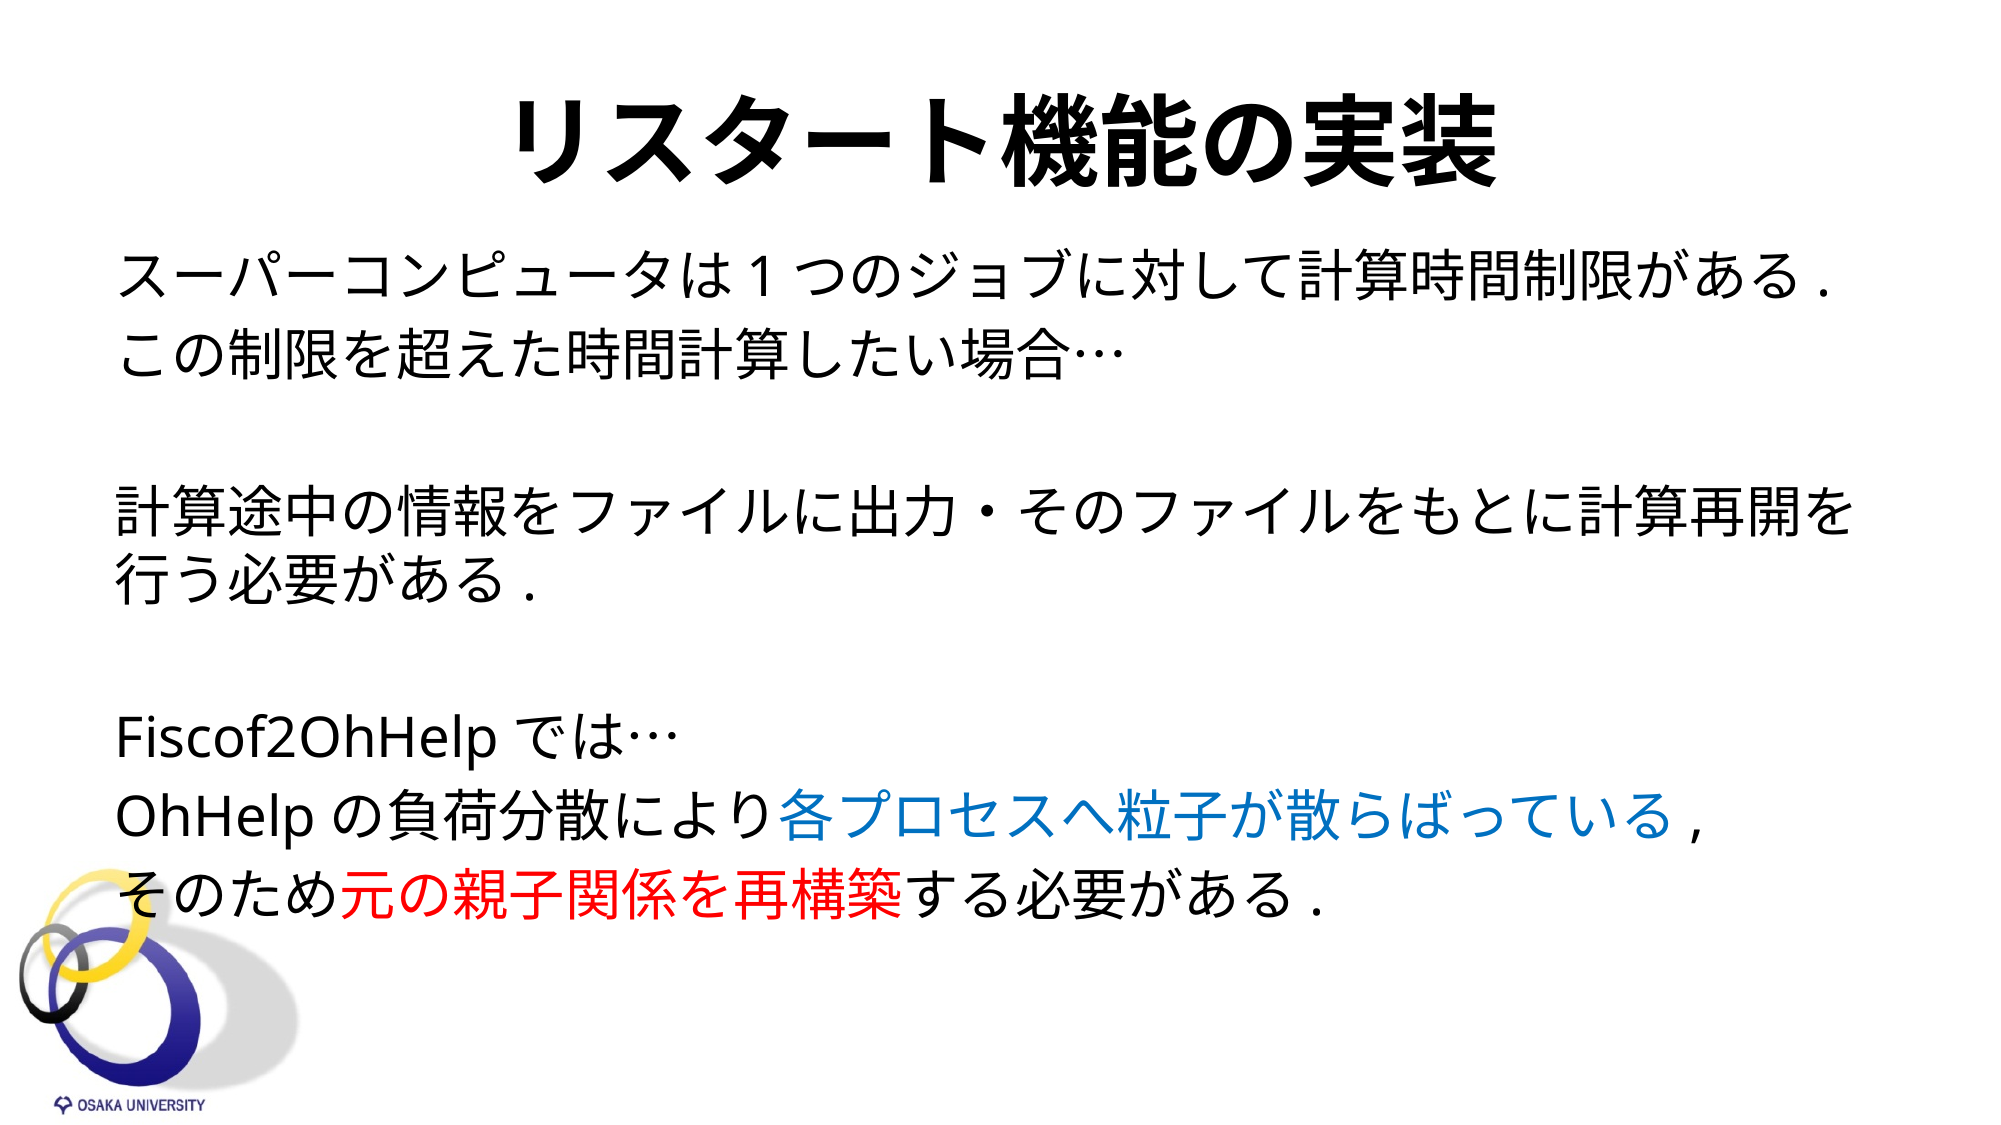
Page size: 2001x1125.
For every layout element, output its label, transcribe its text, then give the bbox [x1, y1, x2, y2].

title リスタート機能の実装 [99, 45, 1900, 232]
picture [0, 861, 1922, 1125]
list スーパーコンピュータは1つのジョブに対して計算時間制限がある. この制限を超えた時間計算したい場合… 計算途中の情報をファイルに出力・そのファイルをもとに計算再開を行う必要がある. Fiscof2OhHelpでは… OhHelpの負荷分散により各プロセスへ粒子が散らばっている, そのため元の親子関係を再構築する必要がある. [99, 232, 1900, 975]
